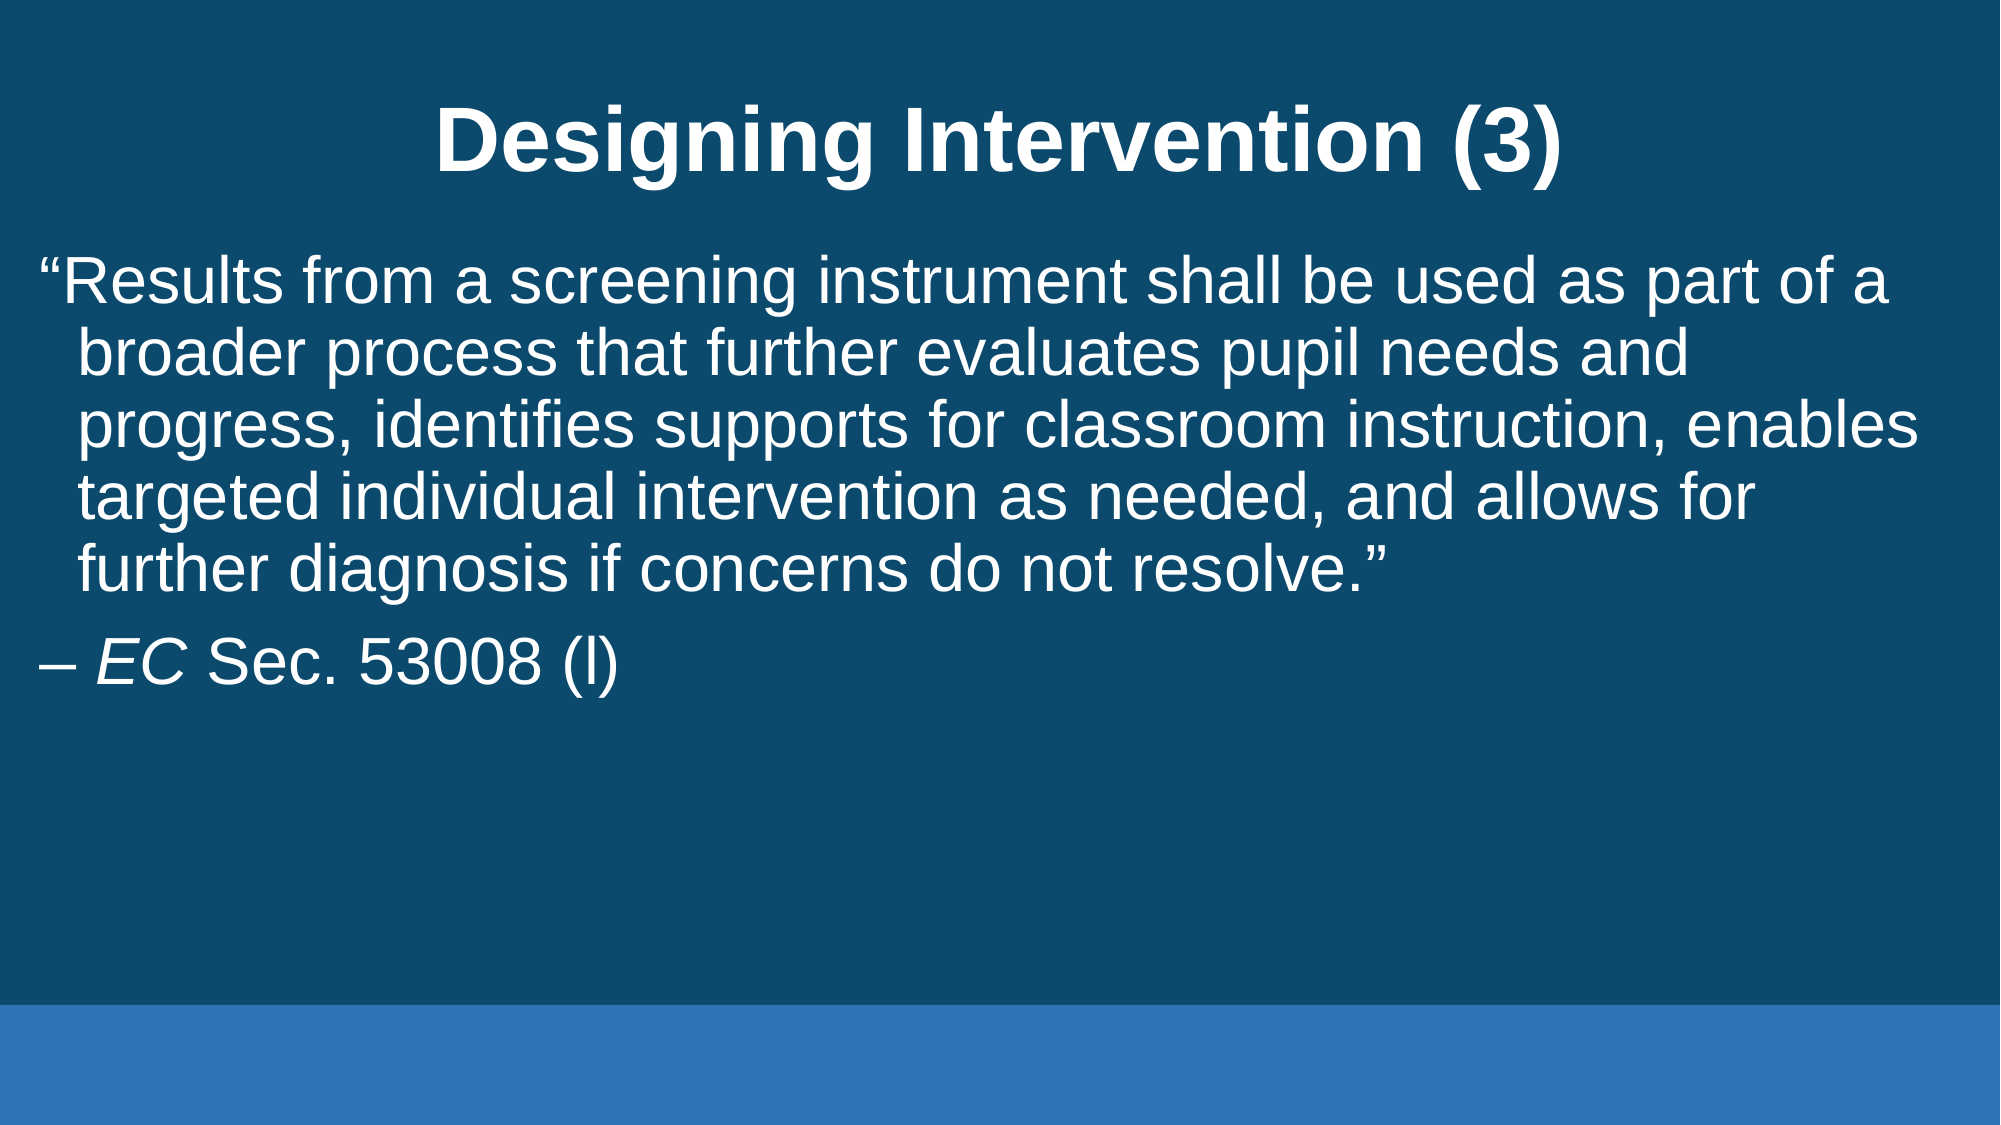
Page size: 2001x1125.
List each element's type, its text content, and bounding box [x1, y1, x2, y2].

list “Results from a screening instrument shall be used as part of a broader process that further evaluates pupil needs and progress, identifies supports for classroom instruction, enables targeted individual intervention as needed, and allows for further diagnosis if concerns do not resolve.” – EC Sec. 53008 (l) [24, 238, 1975, 1092]
title Designing Intervention (3) [24, 33, 1975, 238]
